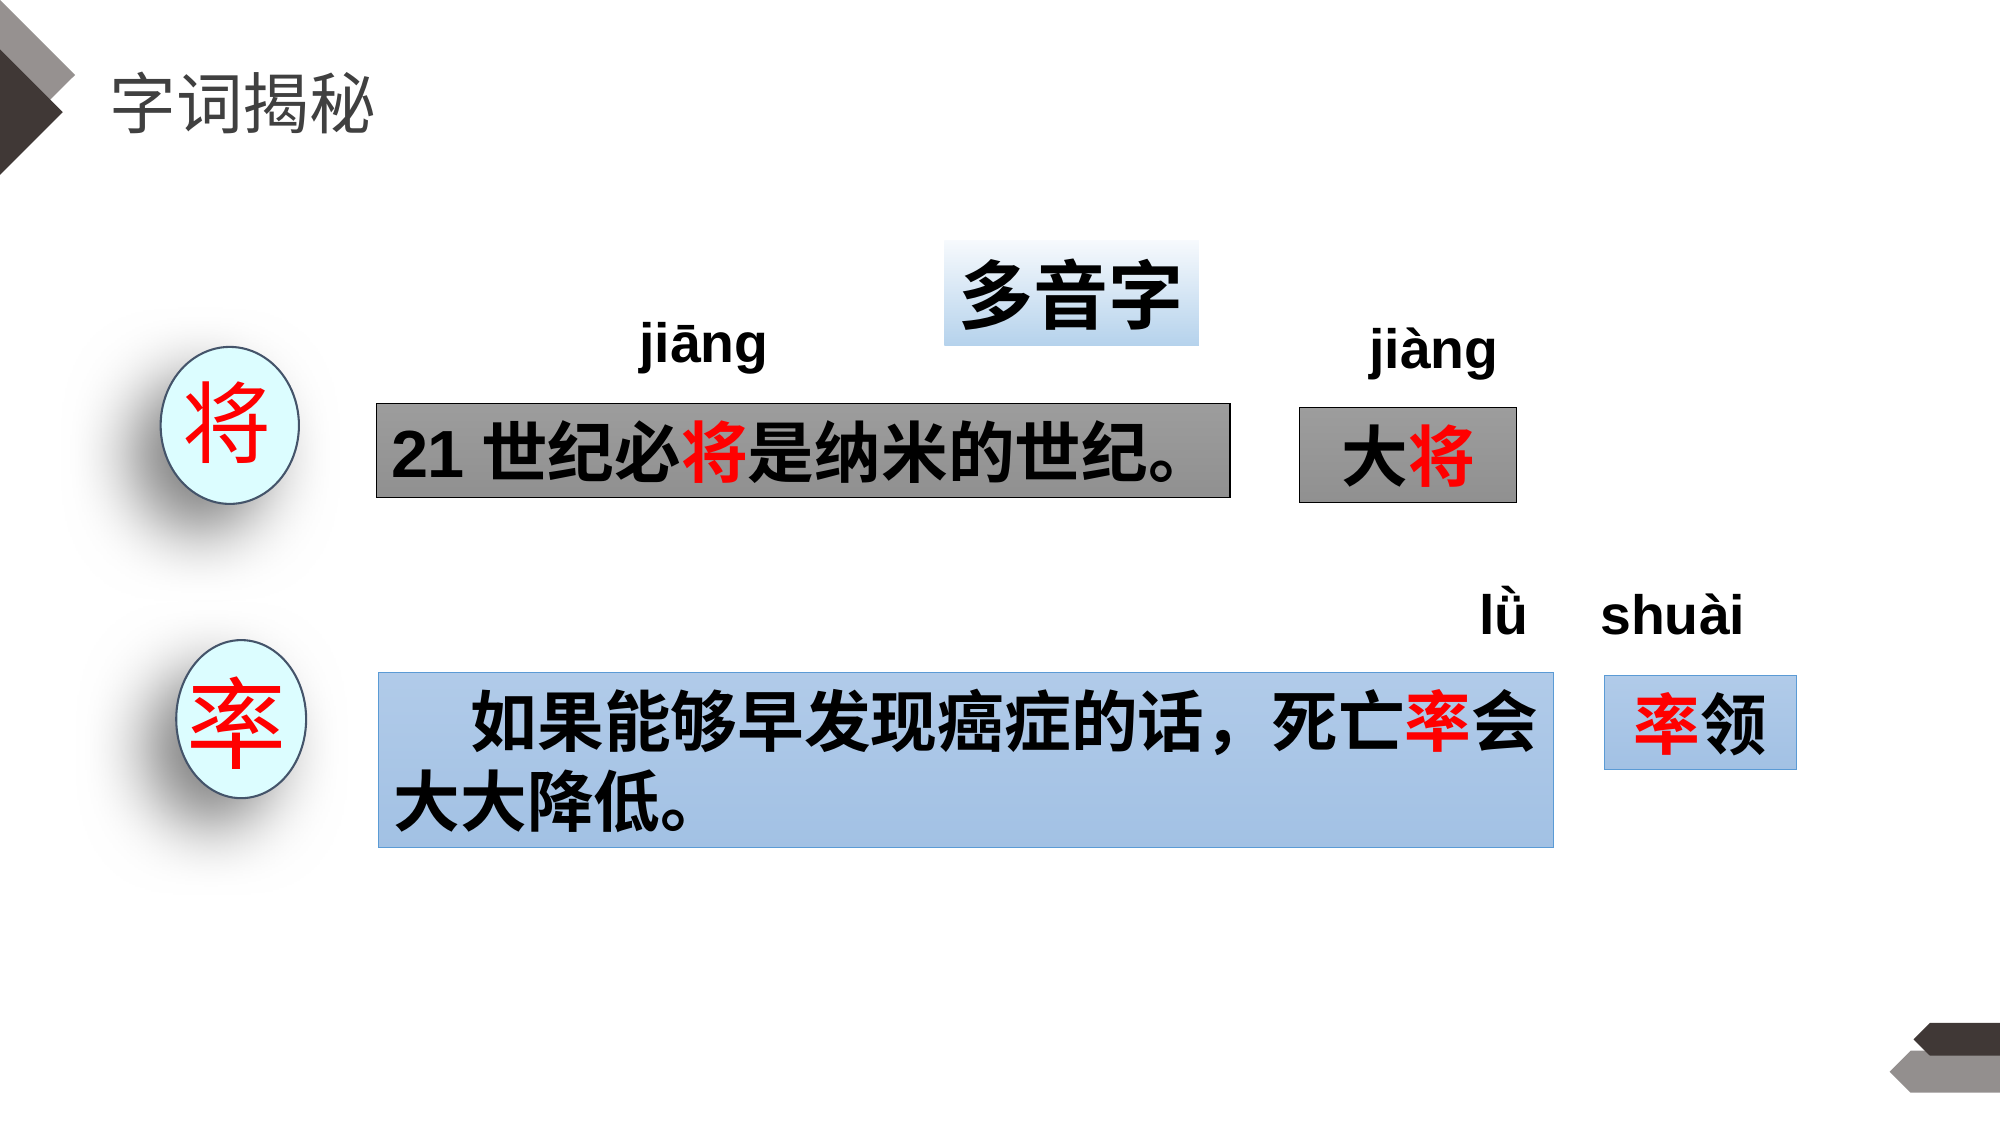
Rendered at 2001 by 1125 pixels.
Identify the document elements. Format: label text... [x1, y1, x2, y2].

text_box 大将 [1299, 407, 1517, 503]
text_box shuài [1608, 571, 1801, 653]
text_box jiàng [1354, 305, 1623, 387]
text_box jiāng [624, 299, 849, 381]
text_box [160, 346, 299, 504]
text_box 字词揭秘 [94, 54, 772, 150]
text_box 21世纪必将是纳米的世纪。 [376, 403, 1231, 498]
text_box lǜ [1464, 571, 1608, 653]
text_box 多音字 [944, 240, 1199, 346]
text_box 率领 [1604, 675, 1797, 770]
text_box 如果能够早发现癌症的话，死亡率会大大降低。 [378, 672, 1554, 848]
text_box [171, 640, 307, 799]
